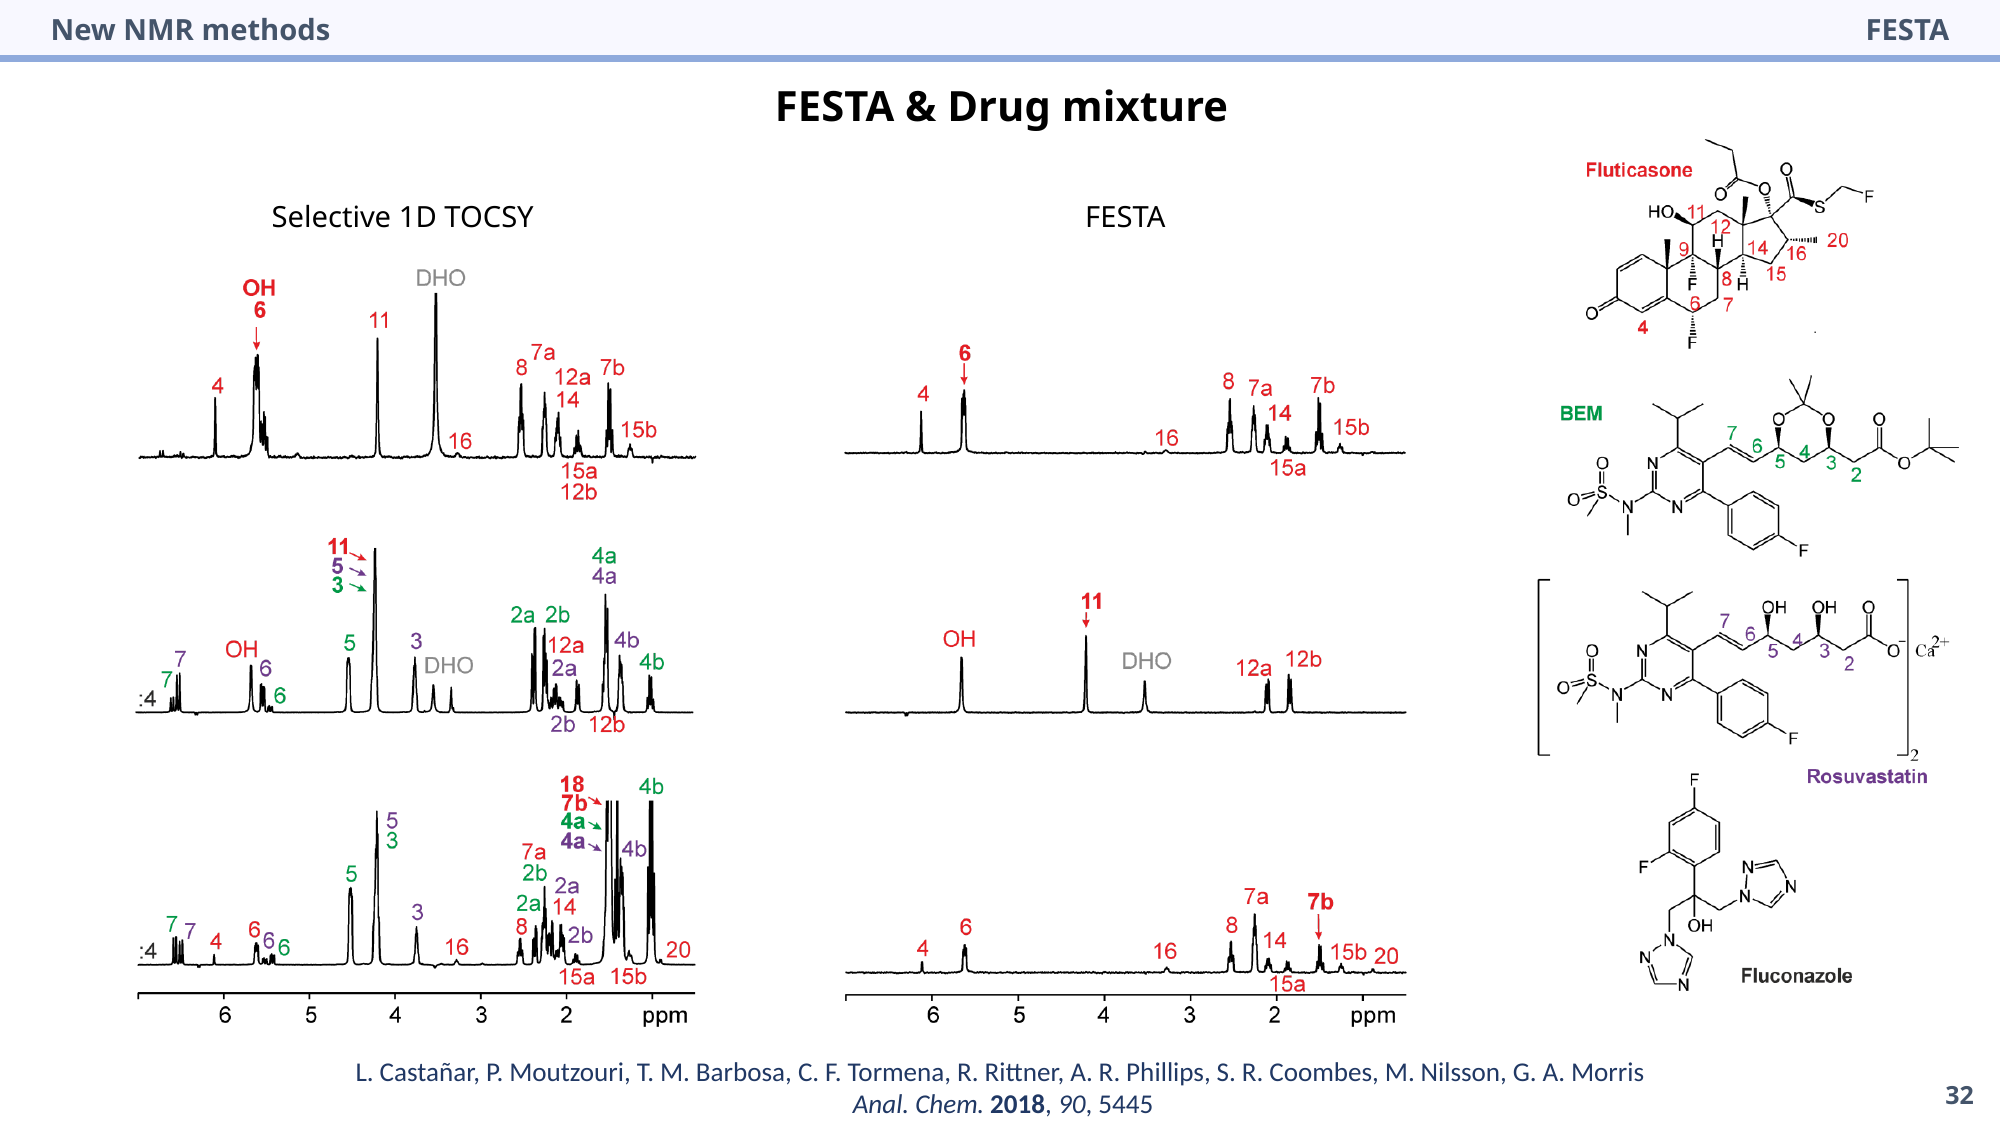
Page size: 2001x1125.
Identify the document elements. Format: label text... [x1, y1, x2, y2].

text_box FESTA & Drug mixture [249, 72, 1754, 138]
text_box FESTA [836, 173, 1416, 241]
text_box L. Castañar, P. Moutzouri, T. M. Barbosa, C. F. Tormena, R. Rittner, A. R. Phillips, S. R. Coombes, M. Nilsson, G. A. Morris Anal. Chem. 2018, 90, 5445 [0, 1046, 2000, 1125]
text_box 32 [1926, 1072, 1993, 1117]
picture [1513, 119, 1960, 1025]
picture [135, 269, 1433, 1027]
text_box Selective 1D TOCSY [111, 173, 695, 241]
text_box New NMR methods FESTA [0, 0, 2000, 55]
